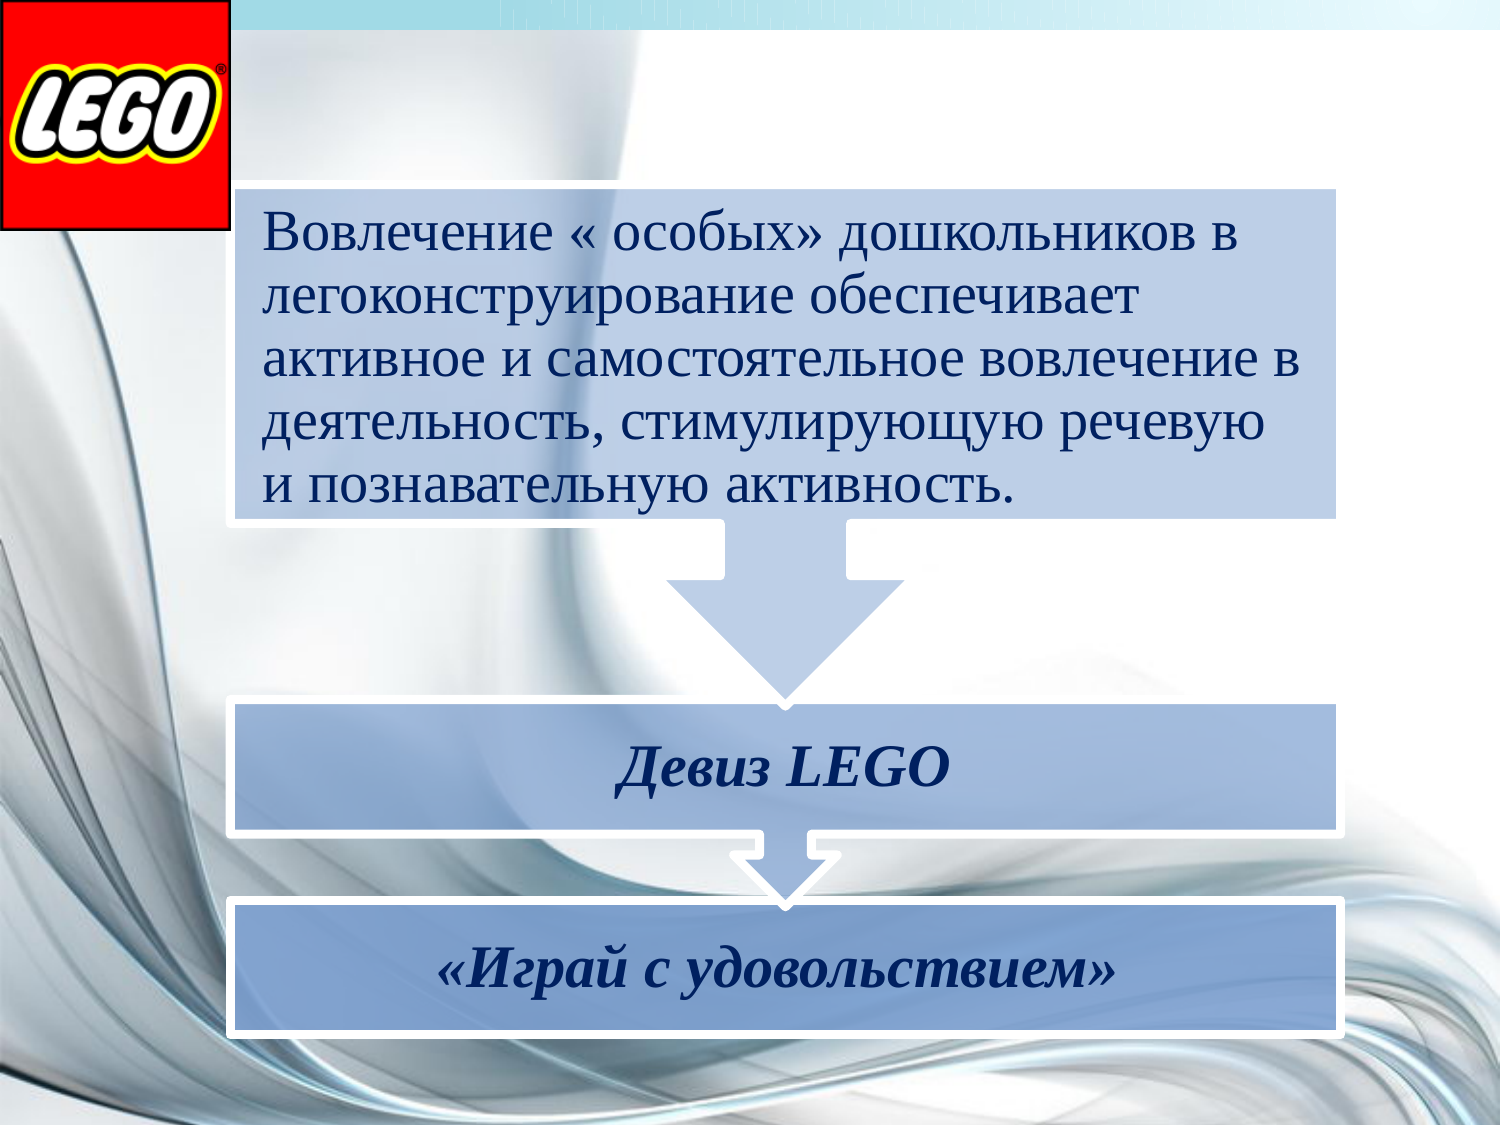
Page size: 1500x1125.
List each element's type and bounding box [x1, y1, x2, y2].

text_box [229, 184, 1341, 1036]
picture [0, 0, 1500, 1125]
